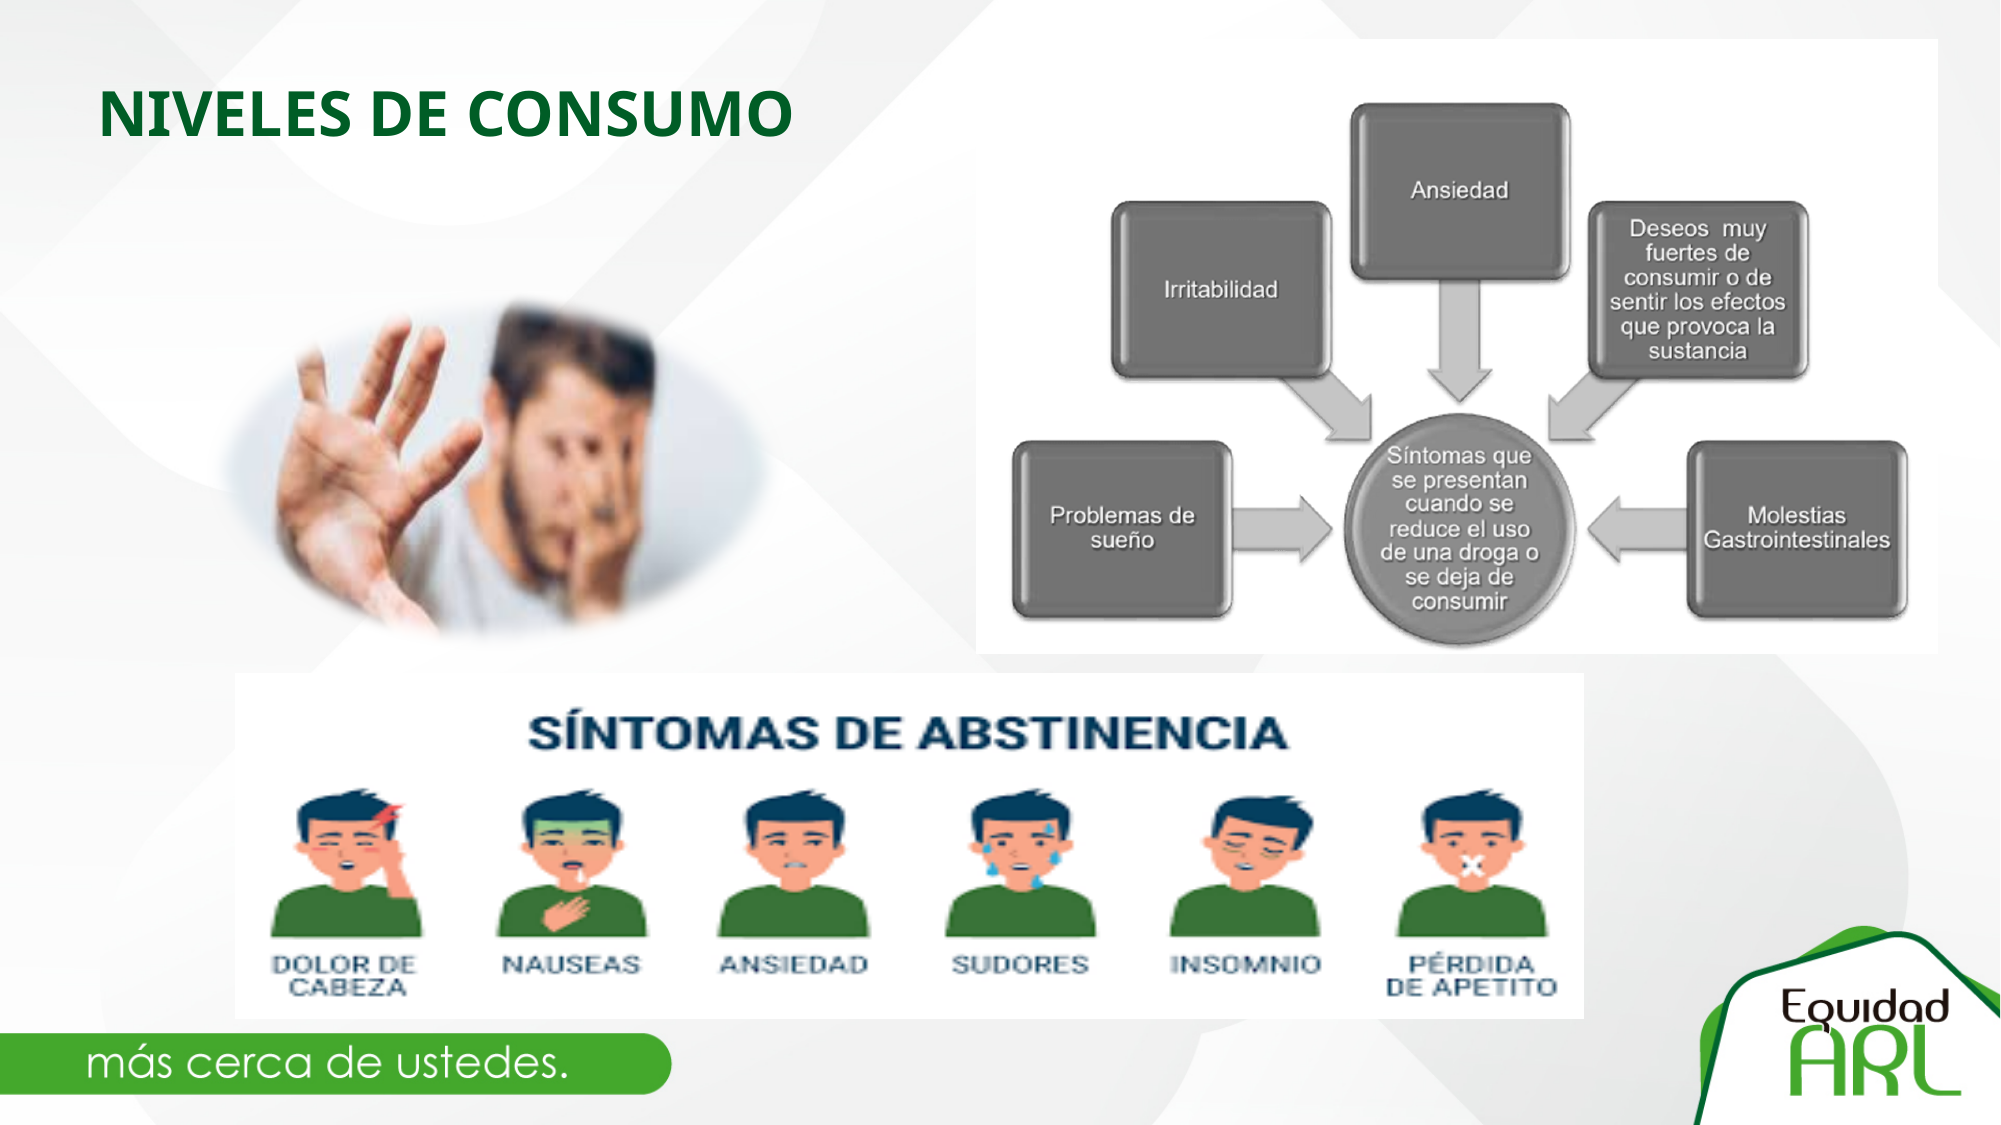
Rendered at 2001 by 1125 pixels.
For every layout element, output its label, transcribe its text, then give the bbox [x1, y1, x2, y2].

picture [0, 0, 2001, 1125]
text_box NIVELES DE CONSUMO [82, 106, 976, 197]
